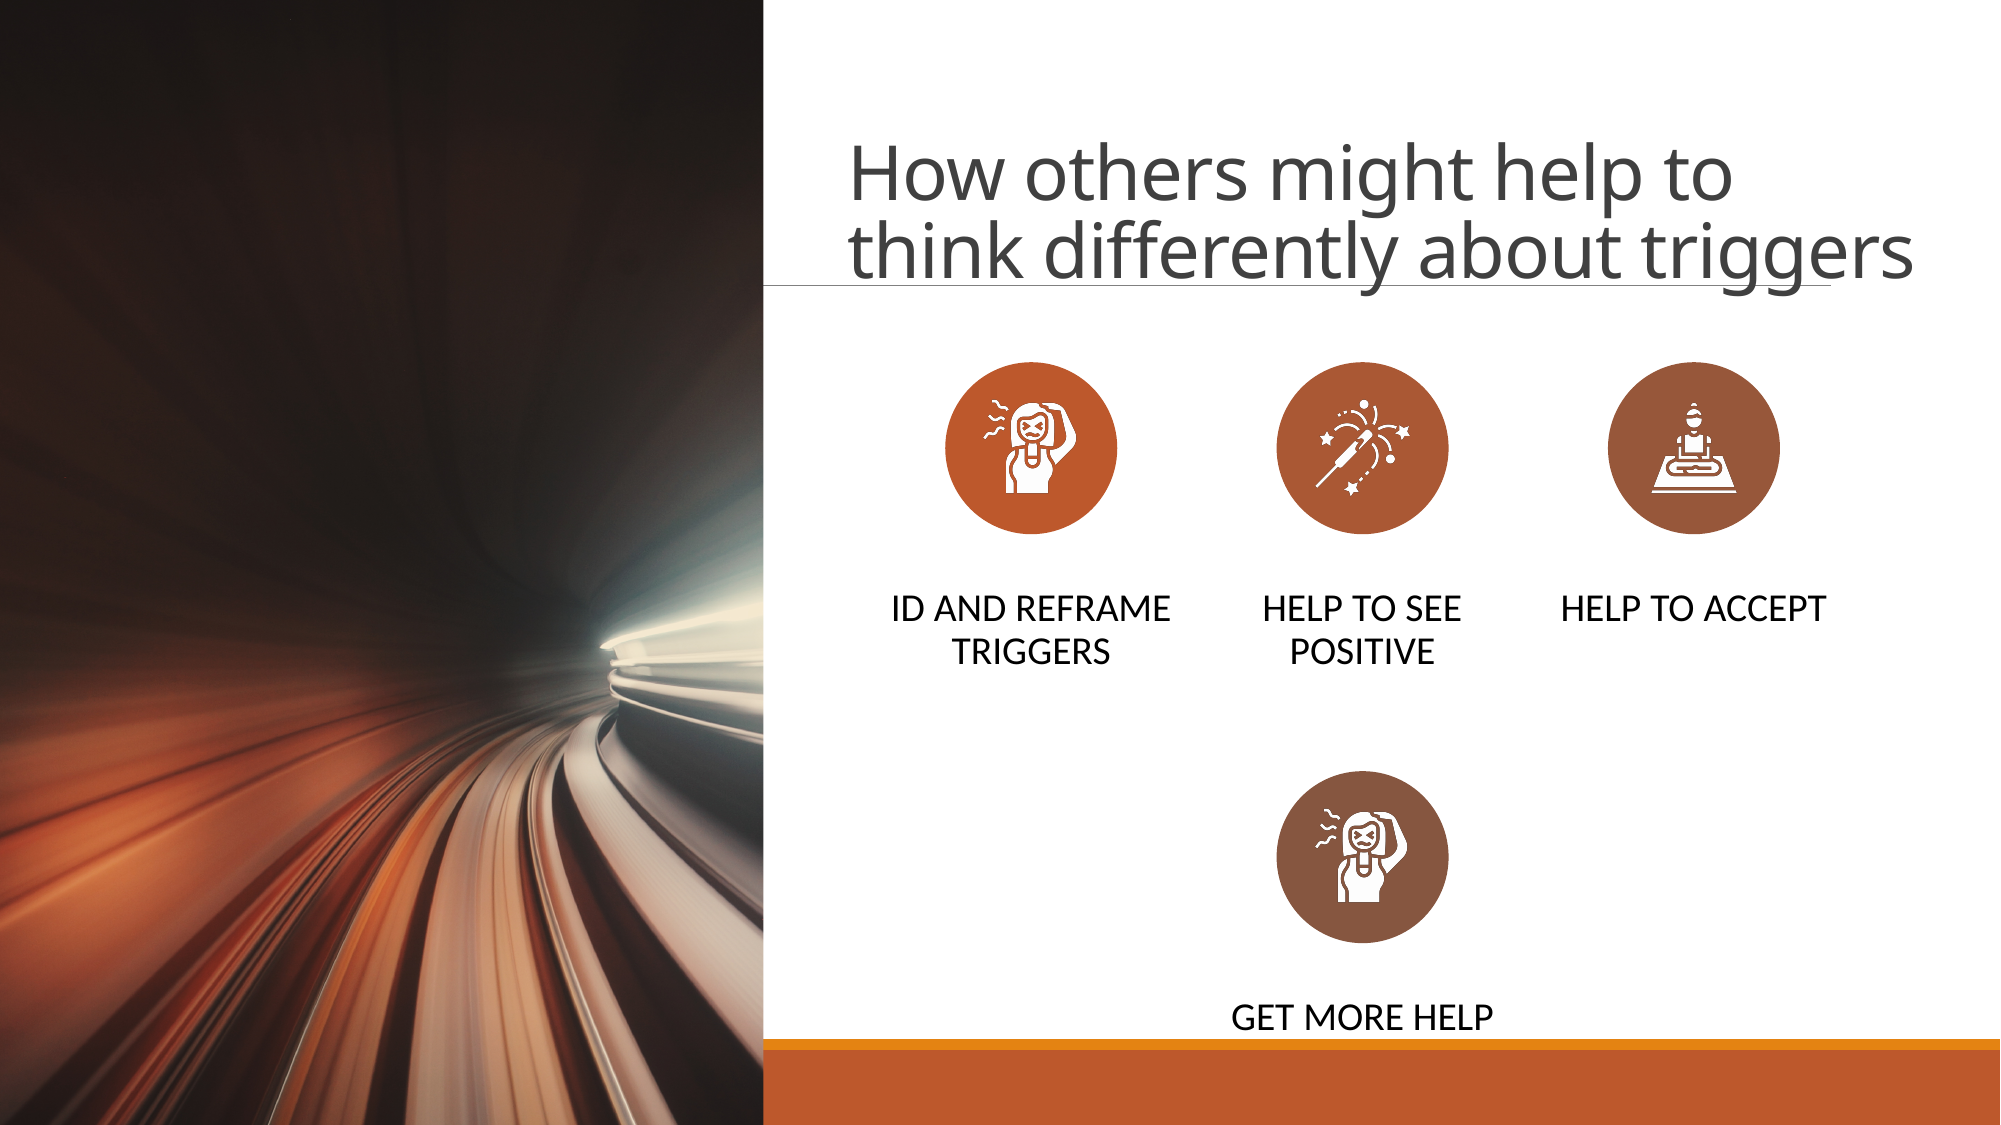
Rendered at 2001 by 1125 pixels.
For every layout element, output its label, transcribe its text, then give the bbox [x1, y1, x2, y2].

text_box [821, 361, 1904, 1111]
title How others might help to think differently about triggers [832, 63, 1932, 302]
picture [0, 0, 764, 1125]
